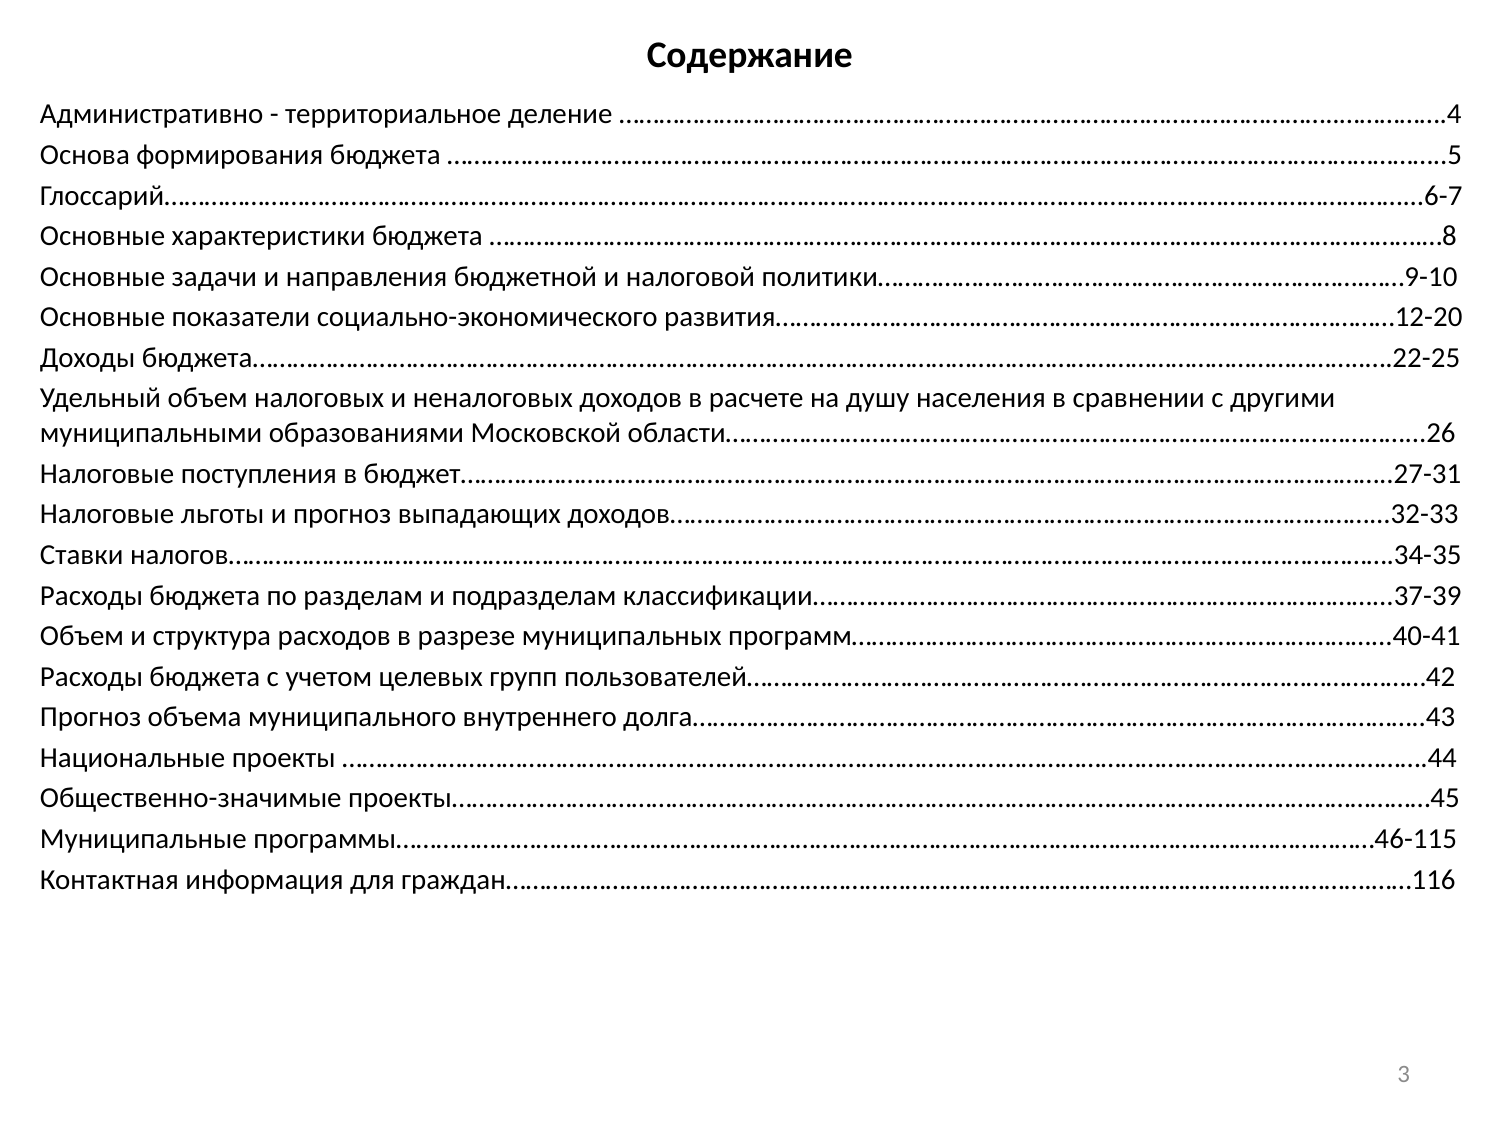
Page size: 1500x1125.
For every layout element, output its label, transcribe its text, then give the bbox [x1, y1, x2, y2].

title Содержание [75, 12, 1425, 87]
slide_number 3 [1074, 1042, 1425, 1103]
list Административно - территориальное деление …………………………………………….………………………………………………..…………….4 Основа формирования бюджета ………………………………………………………………………………………………….………………………………..5 Глоссарий……………………………………………………………………………………………………………………………………………………………………...6-7 Основные характеристики бюджета …………………………………………….…………………………………………………………………………….…8 Основные задачи и направления бюджетной и налоговой политики……………………………………………………………….……9-10 Основные показатели социально-экономического развития…………………………………………………………………………………12-20 Доходы бюджета…………………………………………………………………………………………………………………………………………………..….22-25 Удельный объем налоговых и неналоговых доходов в расчете на душу населения в сравнении с другими муниципальными образованиями Московской области…………………………………………………………………………………………...26 Налоговые поступления в бюджет…………………………………………………………………………………………………………………………..27-31 Налоговые льготы и прогноз выпадающих доходов……………………………………………………………………………………………...32-33 Ставки налогов………………………………………………………………………………………………………………………………………………………….34-35 Расходы бюджета по разделам и подразделам классификации…………………………………………………………………………...37-39 Объем и структура расходов в разрезе муниципальных программ……………………………………………………………………...40-41 Расходы бюджета с учетом целевых групп пользователей…………………………………………………………………………………………42 Прогноз объема муниципального внутреннего долга………………………………………………………………………………………………..43 Национальные проекты ……………………………………………………………………………………………………………………………………………….44 Общественно-значимые проекты…………………………………………………………………………………………………………………………………45 Муниципальные программы…………………………………………………………………………………………………………………………………46-115 Контактная информация для граждан………………………………………………………………………………………………………………….……116 [24, 87, 1488, 1088]
